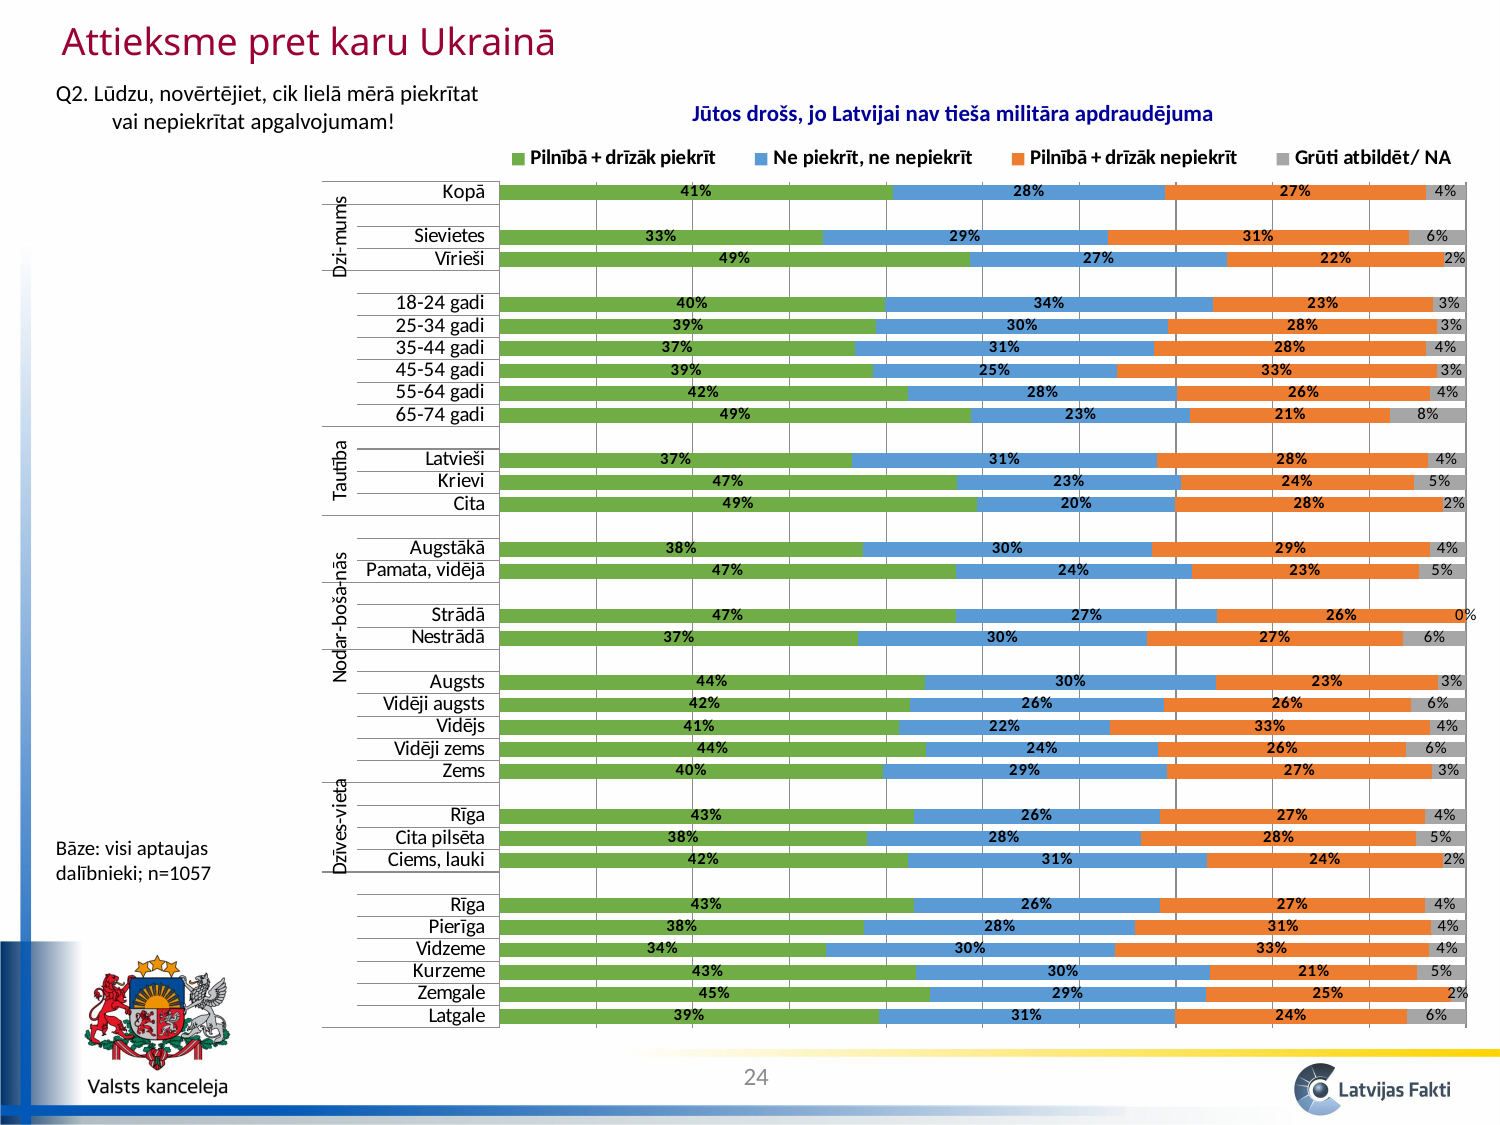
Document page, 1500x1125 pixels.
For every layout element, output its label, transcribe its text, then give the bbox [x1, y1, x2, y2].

picture [0, 0, 1500, 1125]
chart [224, 138, 1483, 1043]
text_box Jūtos drošs, jo Latvijai nav tieša militāra apdraudējuma [677, 91, 1230, 134]
text_box Attieksme pret karu Ukrainā [46, 10, 1453, 78]
text_box Bāze: visi aptaujas dalībnieki; n=1057 [41, 827, 224, 892]
text_box 24 [714, 1054, 798, 1096]
text_box Q2. Lūdzu, novērtējiet, cik lielā mērā piekrītat vai nepiekrītat apgalvojumam! [40, 71, 501, 138]
